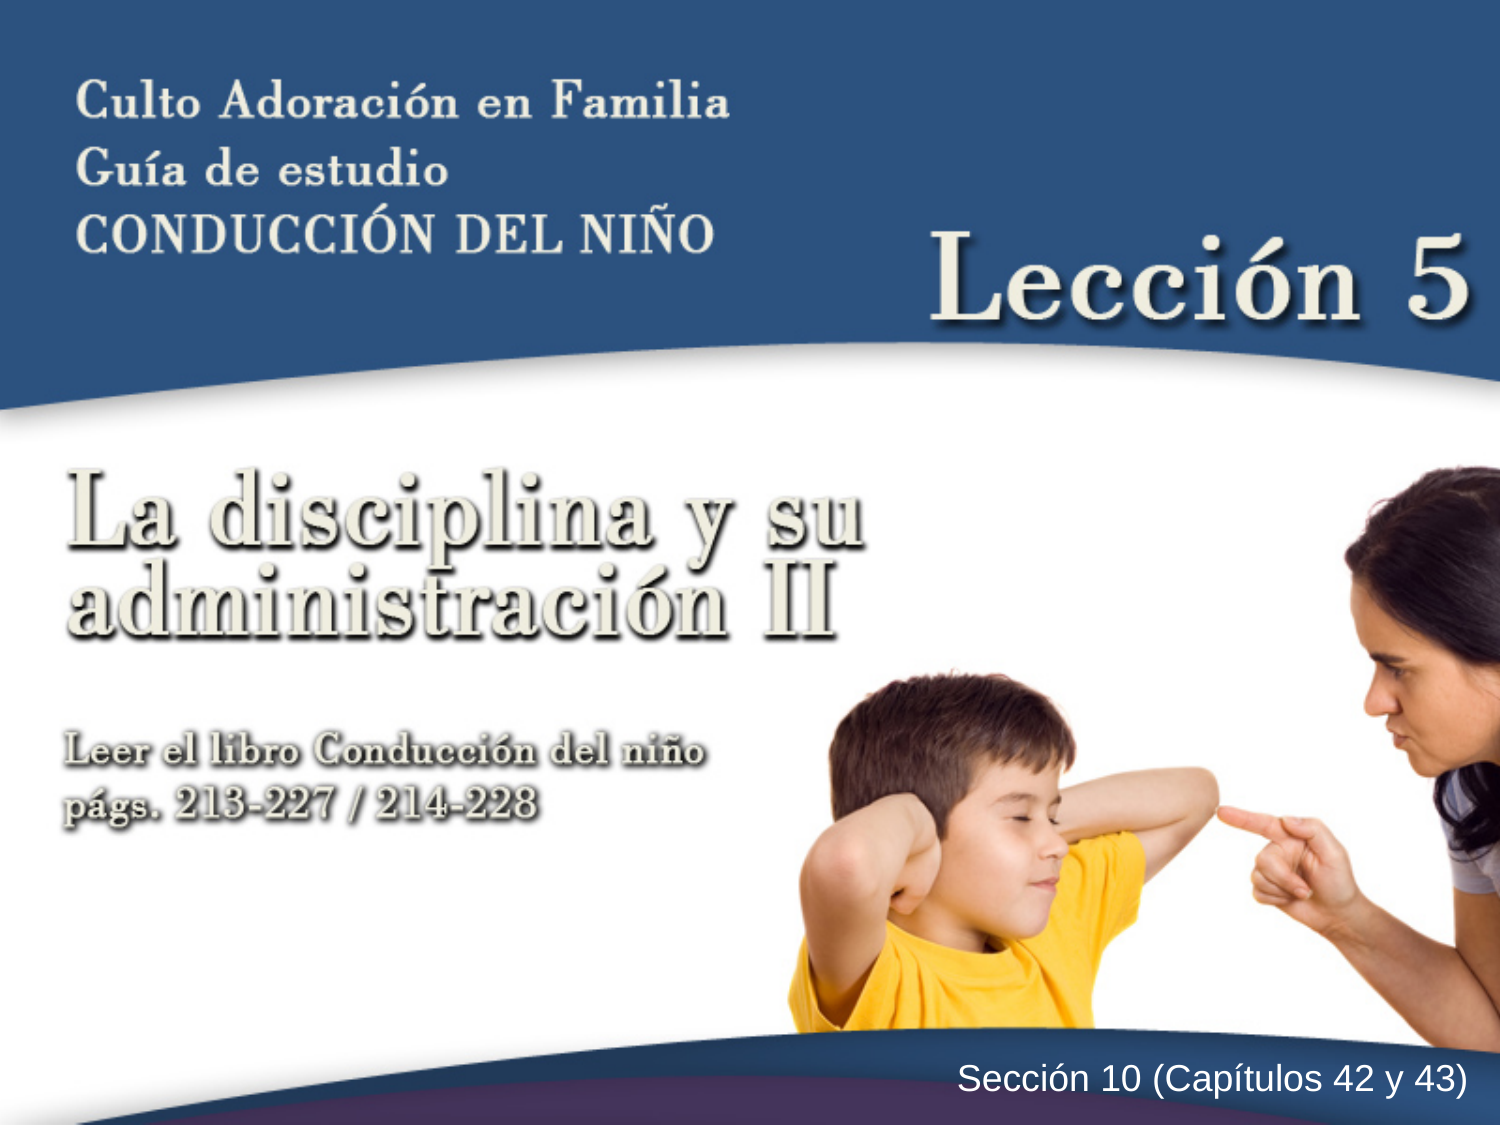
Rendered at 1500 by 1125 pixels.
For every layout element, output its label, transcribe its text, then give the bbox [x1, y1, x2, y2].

picture [0, 0, 1500, 1125]
text_box Sección 10 (Capítulos 42 y 43) [942, 1046, 1484, 1107]
